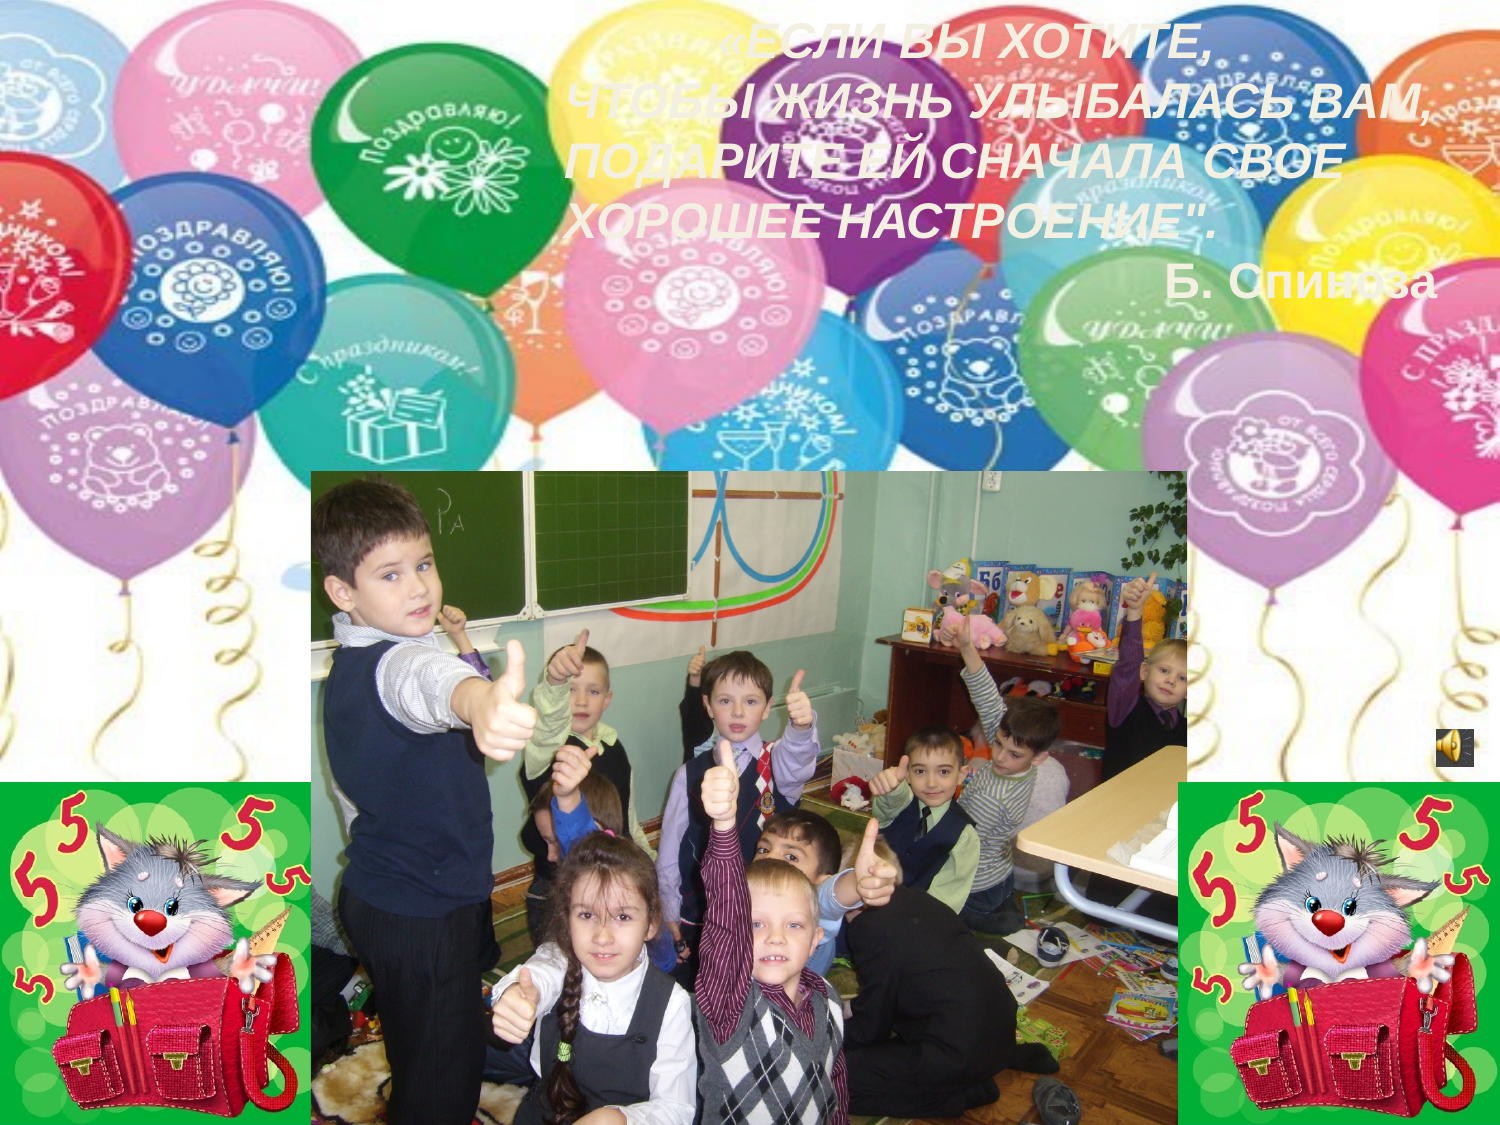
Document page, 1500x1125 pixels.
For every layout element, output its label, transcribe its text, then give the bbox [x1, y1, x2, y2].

text_box «ЕСЛИ ВЫ ХОТИТЕ, ЧТОБЫ ЖИЗНЬ УЛЫБАЛАСЬ ВАМ, ПОДАРИТЕ ЕЙ СНАЧАЛА СВОЕ ХОРОШЕЕ НАСТРОЕНИЕ". Б. Спиноза [549, 1, 1500, 317]
picture [0, 0, 1500, 1125]
